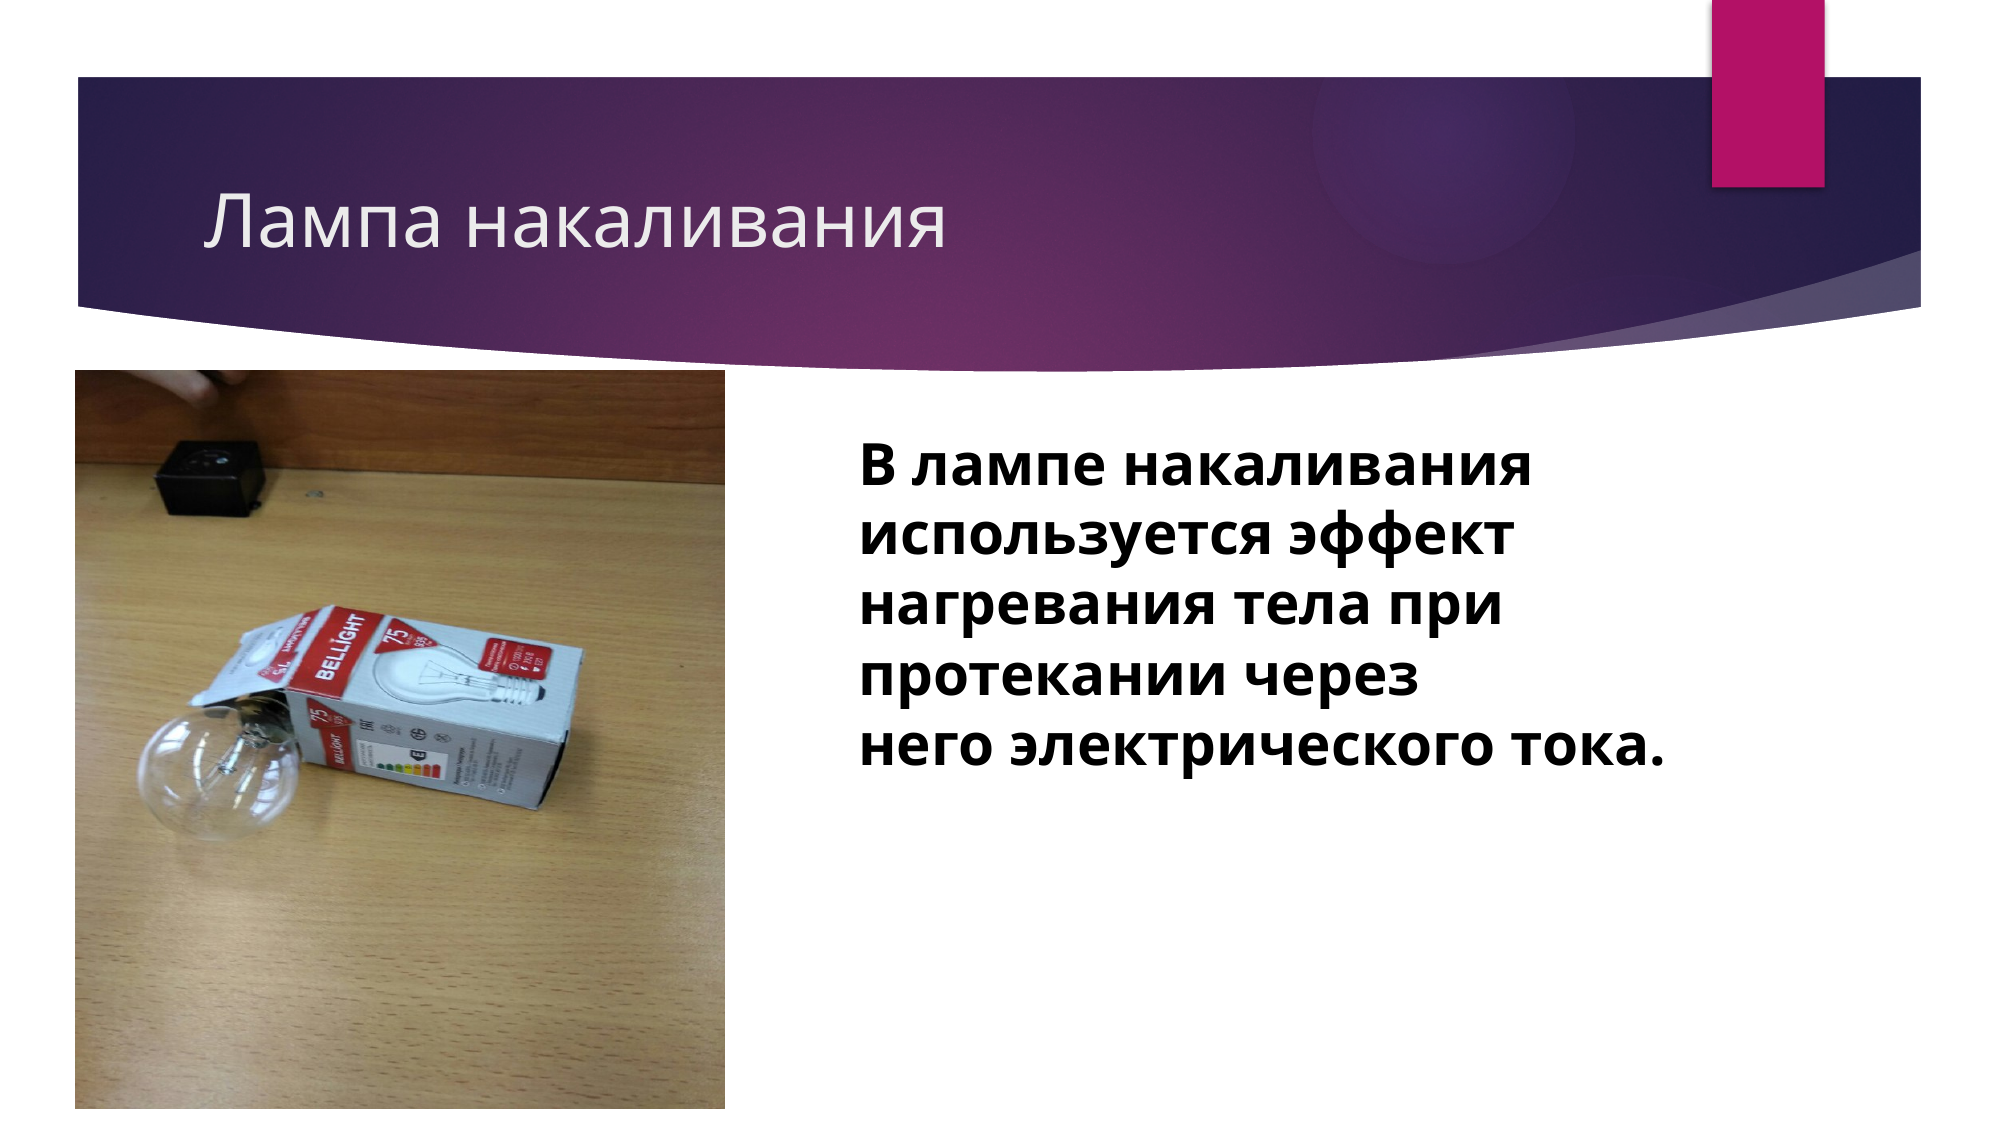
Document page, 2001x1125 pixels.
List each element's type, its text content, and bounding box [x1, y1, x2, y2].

text_box В лампе накаливания используется эффект нагревания тела при протекании через него электрического тока. [843, 419, 1881, 784]
picture [74, 370, 725, 1110]
title Лампа накаливания [189, 159, 1627, 276]
